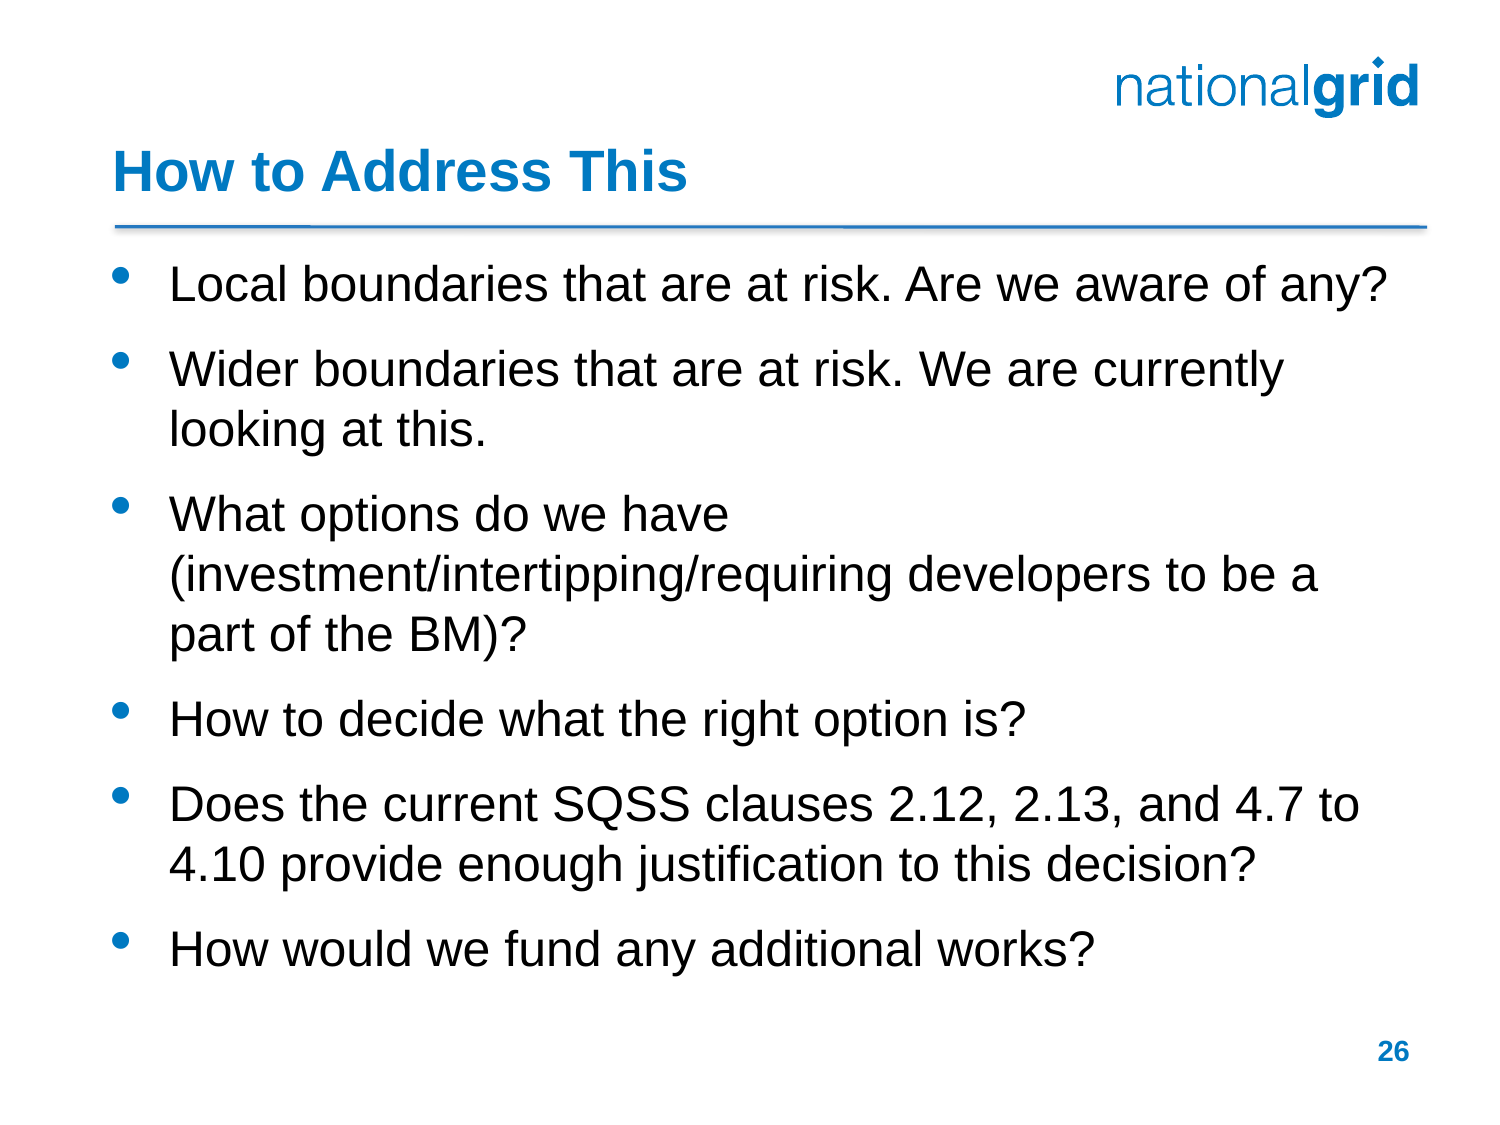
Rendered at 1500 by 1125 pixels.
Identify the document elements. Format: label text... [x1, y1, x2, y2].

list Local boundaries that are at risk. Are we aware of any? Wider boundaries that are at risk. We are currently looking at this. What options do we have (investment/intertipping/requiring developers to be a part of the BM)? How to decide what the right option is? Does the current SQSS clauses 2.12, 2.13, and 4.7 to 4.10 provide enough justification to this decision? How would we fund any additional works? [97, 243, 1425, 1007]
slide_number 26 [1074, 1024, 1425, 1103]
title How to Address This [97, 124, 1426, 211]
